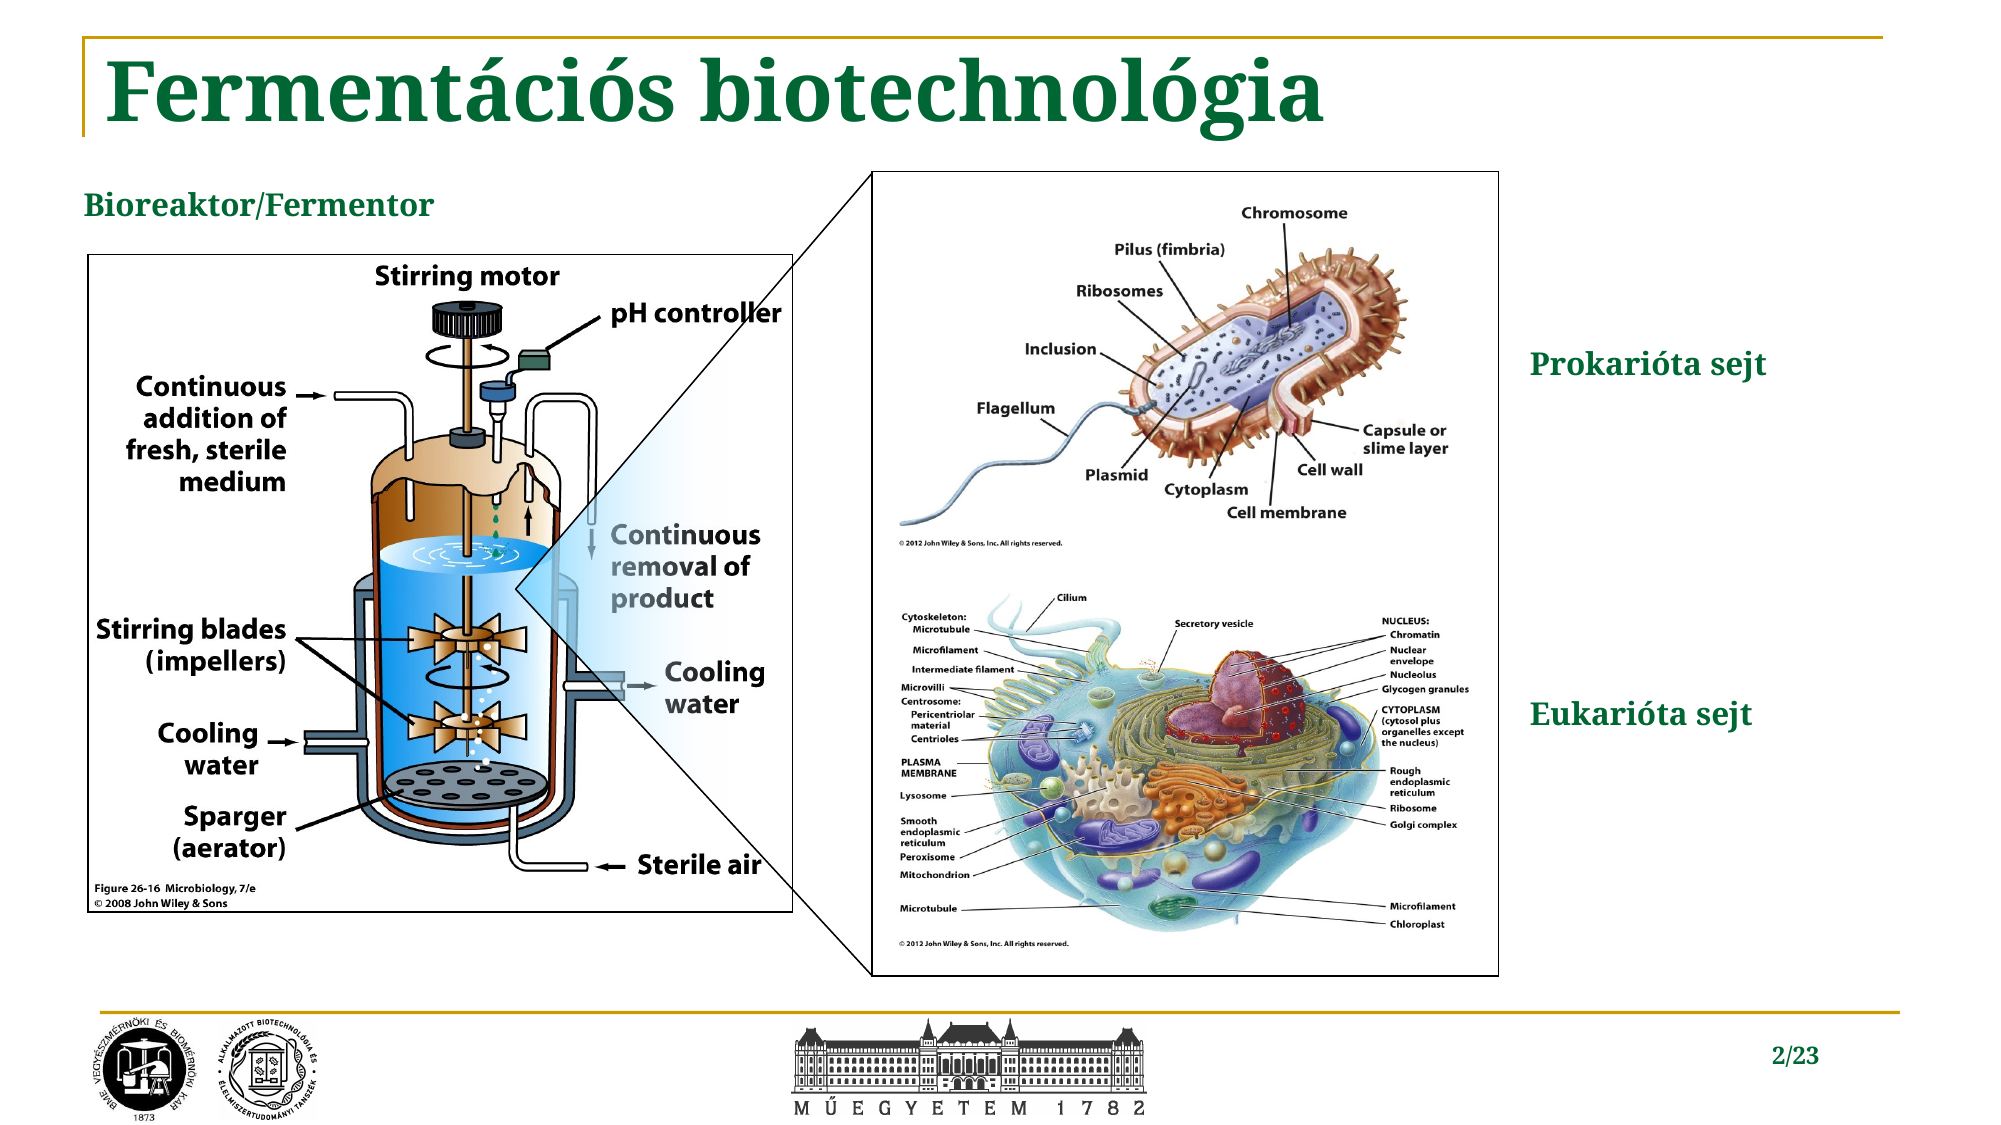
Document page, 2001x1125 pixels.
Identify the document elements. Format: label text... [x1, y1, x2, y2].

picture [217, 1019, 317, 1120]
text_box Prokarióta sejt Eukarióta sejt [1515, 307, 1922, 600]
title Fermentációs biotechnológia [90, 31, 1898, 149]
text_box [872, 171, 1499, 976]
picture [86, 1015, 202, 1124]
text_box Bioreaktor/Fermentor [68, 171, 739, 243]
picture [88, 255, 792, 912]
slide_number 2/23 [1757, 1029, 1901, 1094]
picture [791, 1018, 1147, 1115]
picture [895, 589, 1472, 949]
picture [895, 200, 1452, 548]
text_box [796, 173, 873, 976]
